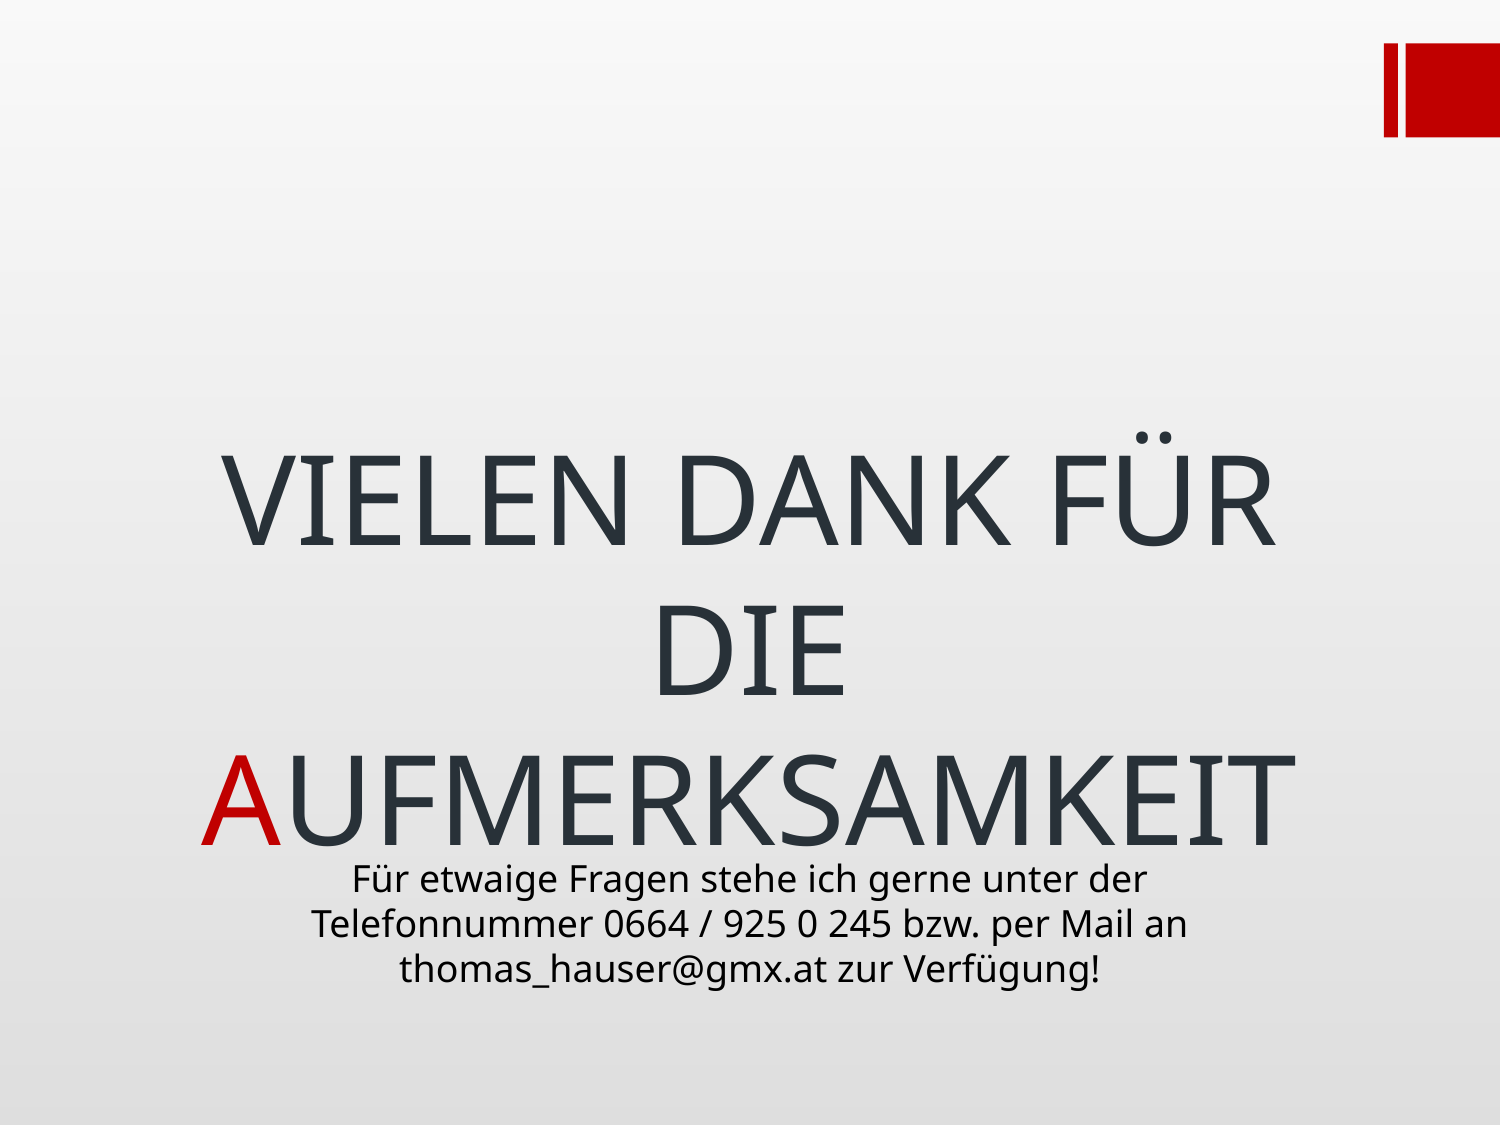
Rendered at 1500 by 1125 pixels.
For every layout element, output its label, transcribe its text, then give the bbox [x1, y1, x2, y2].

subtitle Für etwaige Fragen stehe ich gerne unter der Telefonnummer 0664 / 925 0 245 bzw. per Mail an thomas_hauser@gmx.at zur Verfügung! [241, 847, 1259, 1036]
title VIELEN DANK FÜR DIE AUFMERKSAMKEIT [150, 412, 1350, 839]
